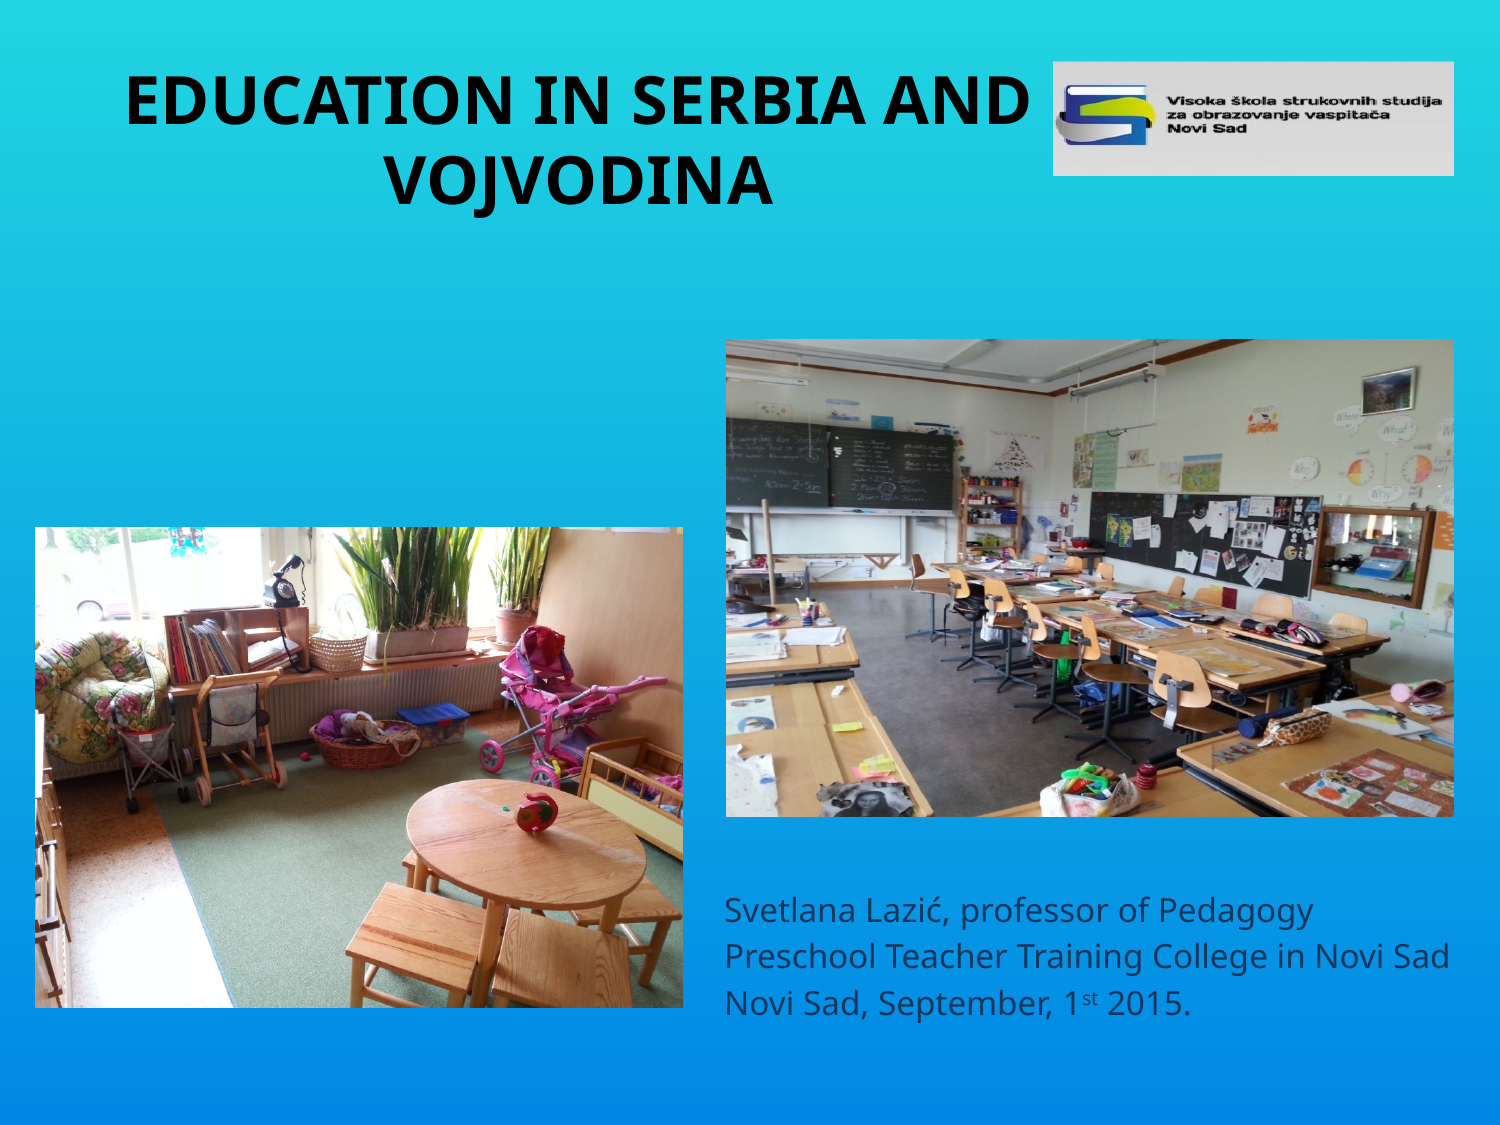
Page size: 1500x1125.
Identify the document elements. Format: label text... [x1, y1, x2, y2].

title EDUCATION IN SERBIA AND VOJVODINA [61, 55, 1096, 220]
picture [34, 528, 683, 1008]
picture [29, 891, 33, 902]
text_box Svetlana Lazić, professor of Pedagogy Preschool Teacher Training College in Novi Sad Novi Sad, September, 1st 2015. [709, 881, 1471, 1074]
picture [0, 339, 1500, 816]
picture [1052, 61, 1454, 176]
